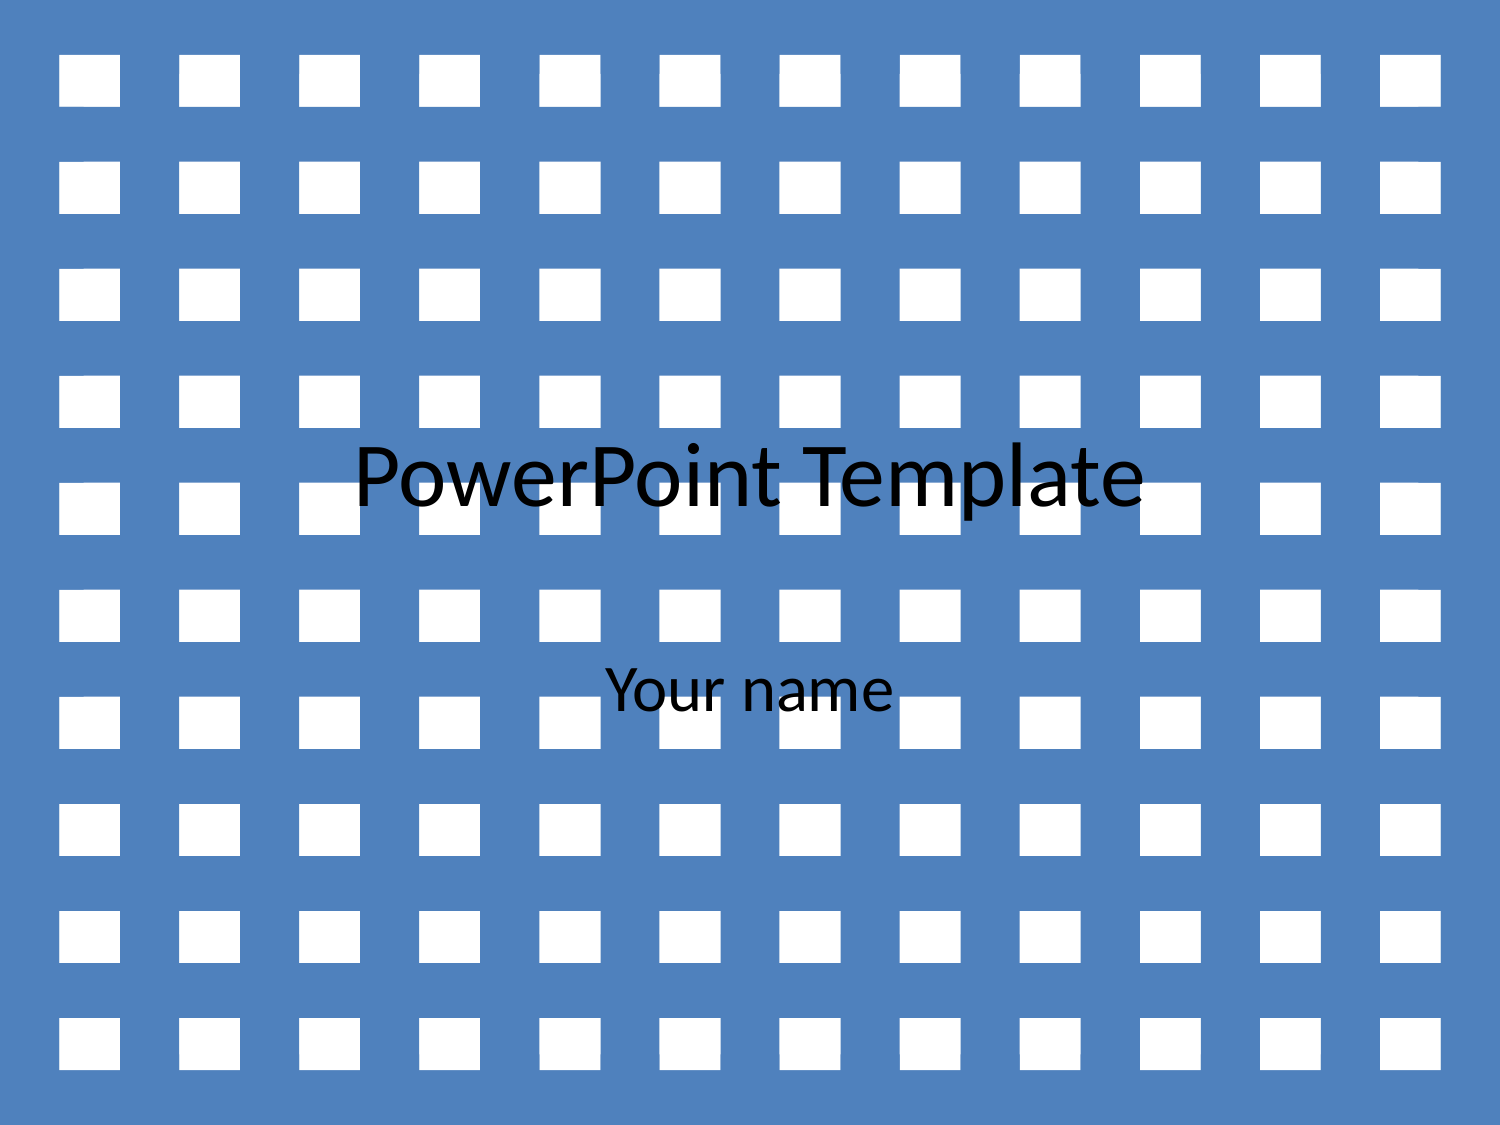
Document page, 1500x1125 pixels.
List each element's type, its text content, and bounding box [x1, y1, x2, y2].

subtitle Your name [225, 637, 1275, 925]
title PowerPoint Template [112, 349, 1388, 591]
